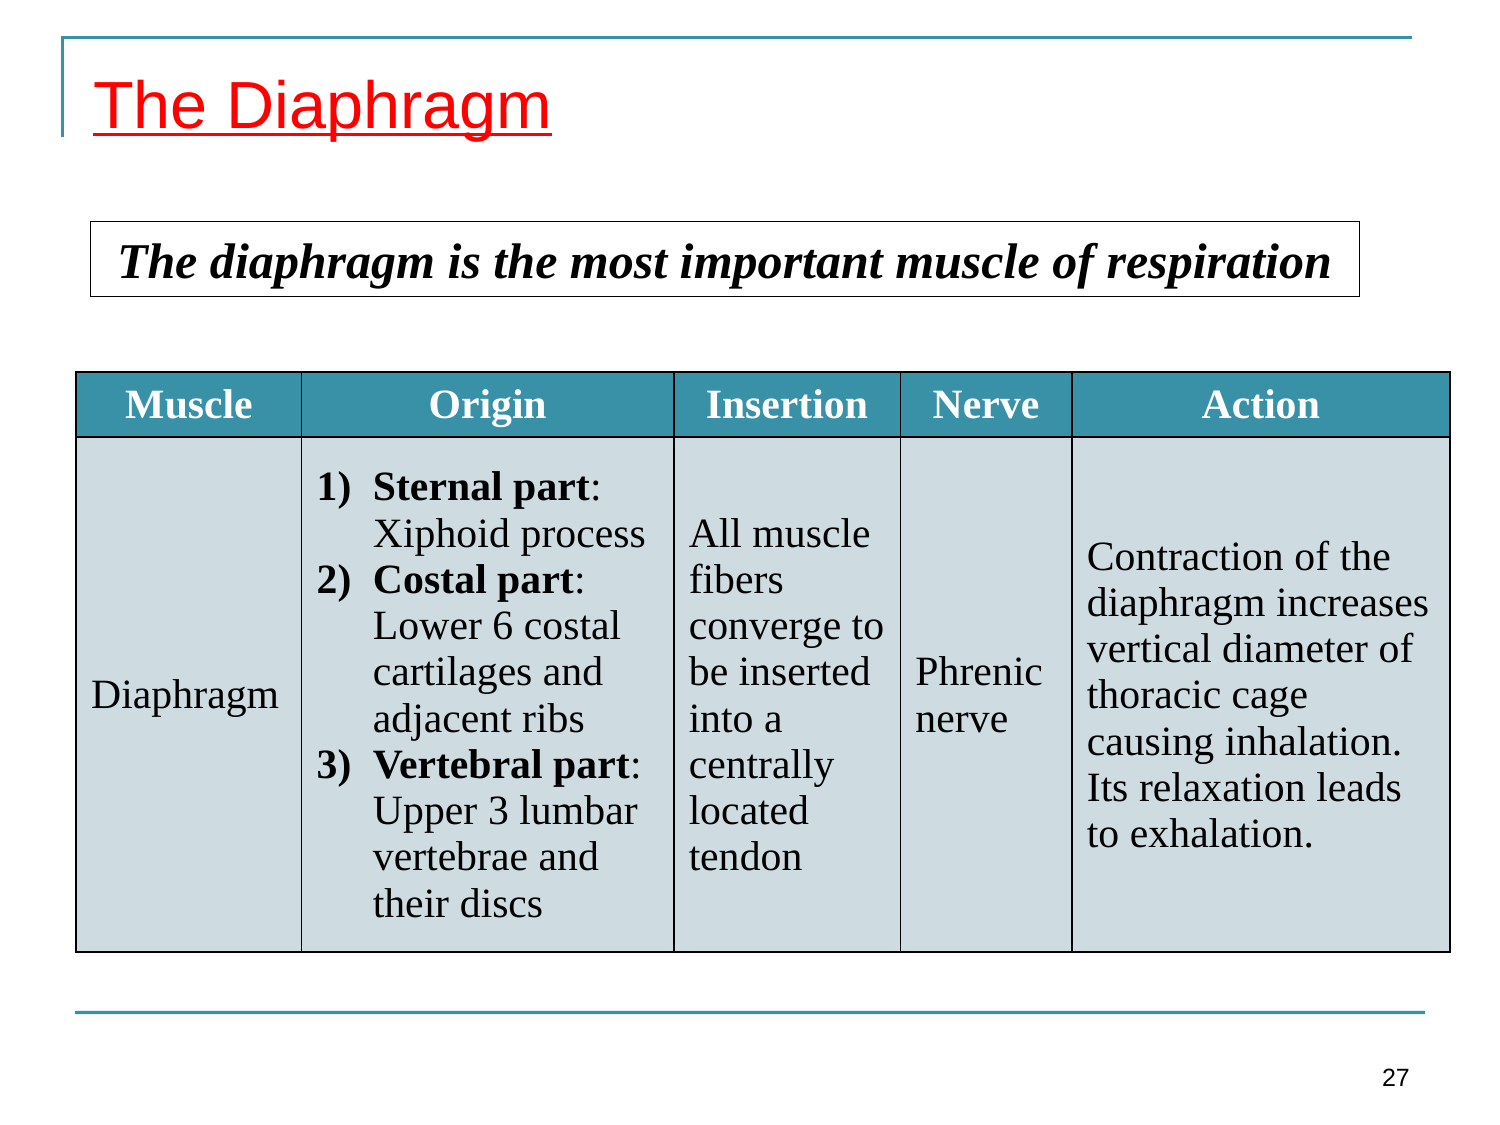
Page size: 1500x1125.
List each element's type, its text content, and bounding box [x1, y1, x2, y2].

text_box The Diaphragm [78, 54, 1460, 150]
table_header Action [1073, 373, 1449, 436]
table_header Muscle [77, 373, 301, 436]
table_header Origin [302, 373, 673, 436]
table_header Insertion [675, 373, 900, 436]
table_cell Sternal part: Xiphoid process Costal part: Lower 6 costal cartilages and adjacent ribs Vertebral part: Upper 3 lumbar vertebrae and their discs [302, 438, 673, 951]
table_cell Phrenic nerve [901, 438, 1071, 951]
table_header Nerve [901, 373, 1071, 436]
table_cell All muscle fibers converge to be inserted into a centrally located tendon [675, 438, 900, 951]
text_box The diaphragm is the most important muscle of respiration [90, 221, 1360, 297]
slide_number 27 [1074, 1023, 1426, 1100]
table_cell Contraction of the diaphragm increases vertical diameter of thoracic cage causing inhalation. Its relaxation leads to exhalation. [1073, 438, 1449, 951]
table_cell Diaphragm [77, 438, 301, 951]
